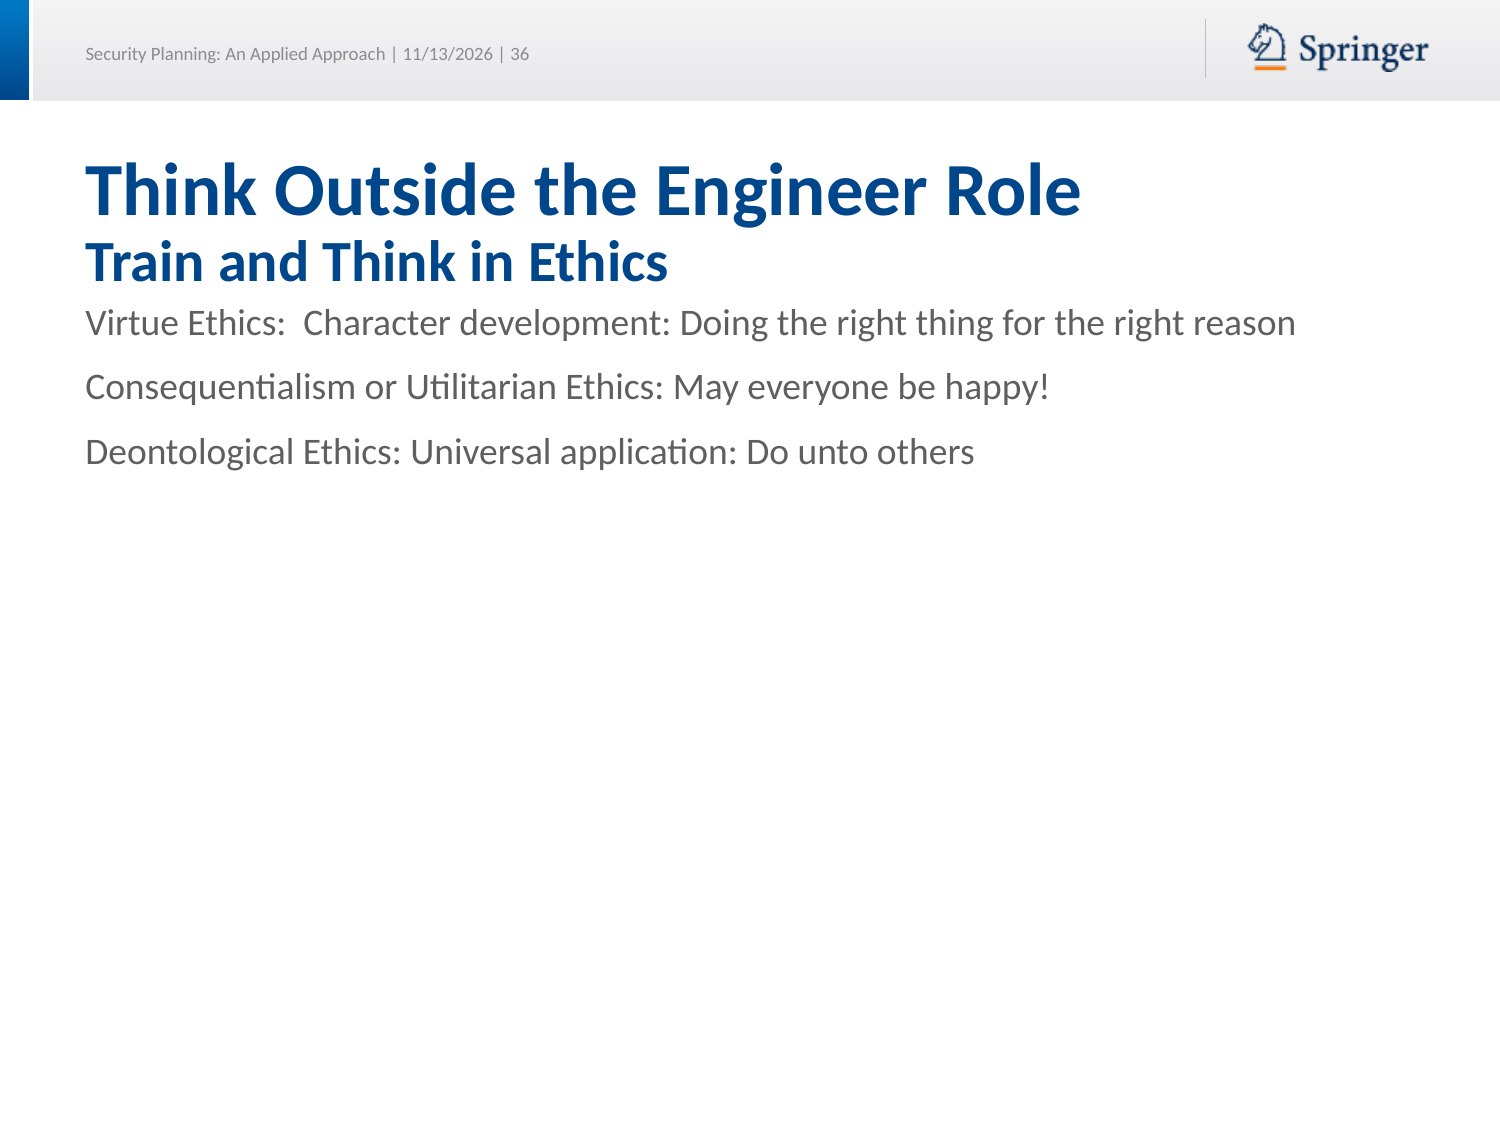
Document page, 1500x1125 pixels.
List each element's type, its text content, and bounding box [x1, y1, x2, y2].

picture [33, 0, 1500, 101]
list Virtue Ethics: Character development: Doing the right thing for the right reason Consequentialism or Utilitarian Ethics: May everyone be happy! Deontological Ethics: Universal application: Do unto others [85, 296, 1424, 1046]
title Think Outside the Engineer Role Train and Think in Ethics [85, 150, 1424, 296]
